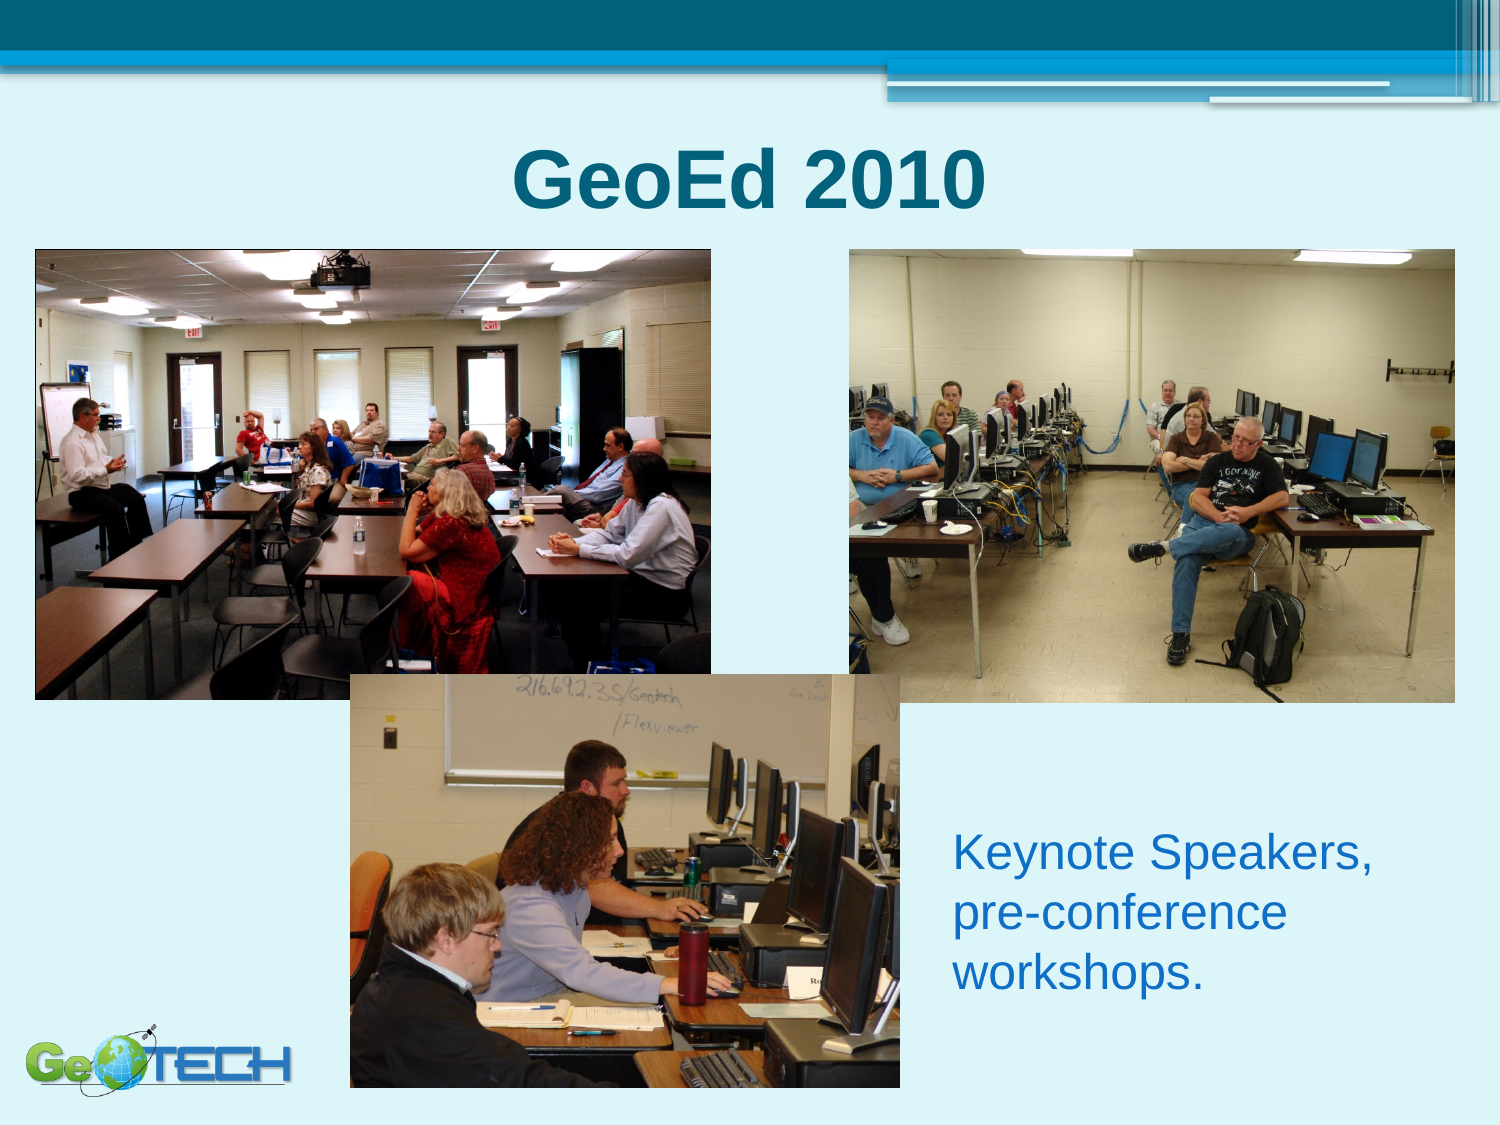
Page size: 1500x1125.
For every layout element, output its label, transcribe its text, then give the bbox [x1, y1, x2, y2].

picture [35, 249, 1455, 1088]
text_box Keynote Speakers, pre-conference workshops. [937, 812, 1488, 1008]
picture [24, 1024, 294, 1097]
title GeoEd 2010 [74, 87, 1426, 263]
